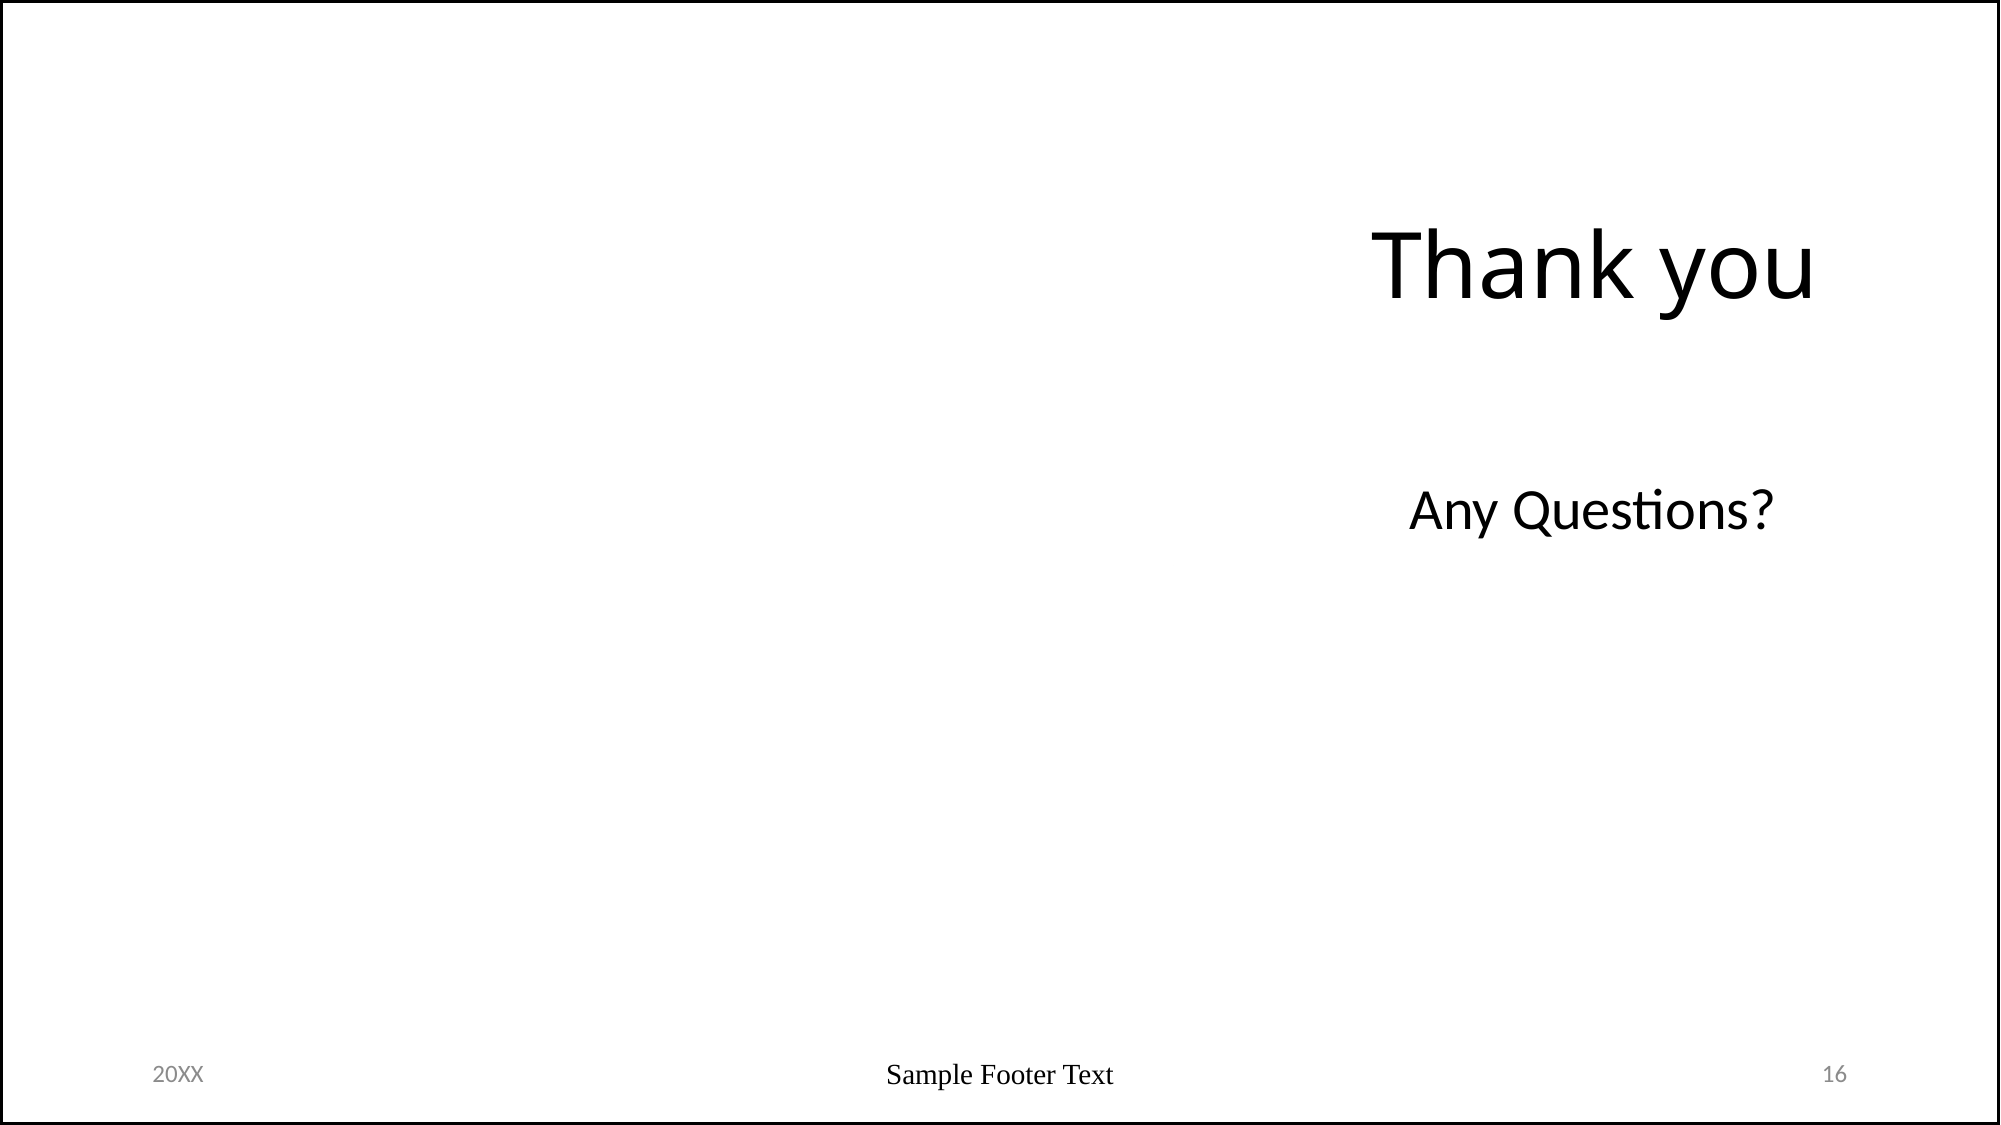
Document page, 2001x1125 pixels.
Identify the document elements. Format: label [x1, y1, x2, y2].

text_box [0, 0, 2000, 1125]
